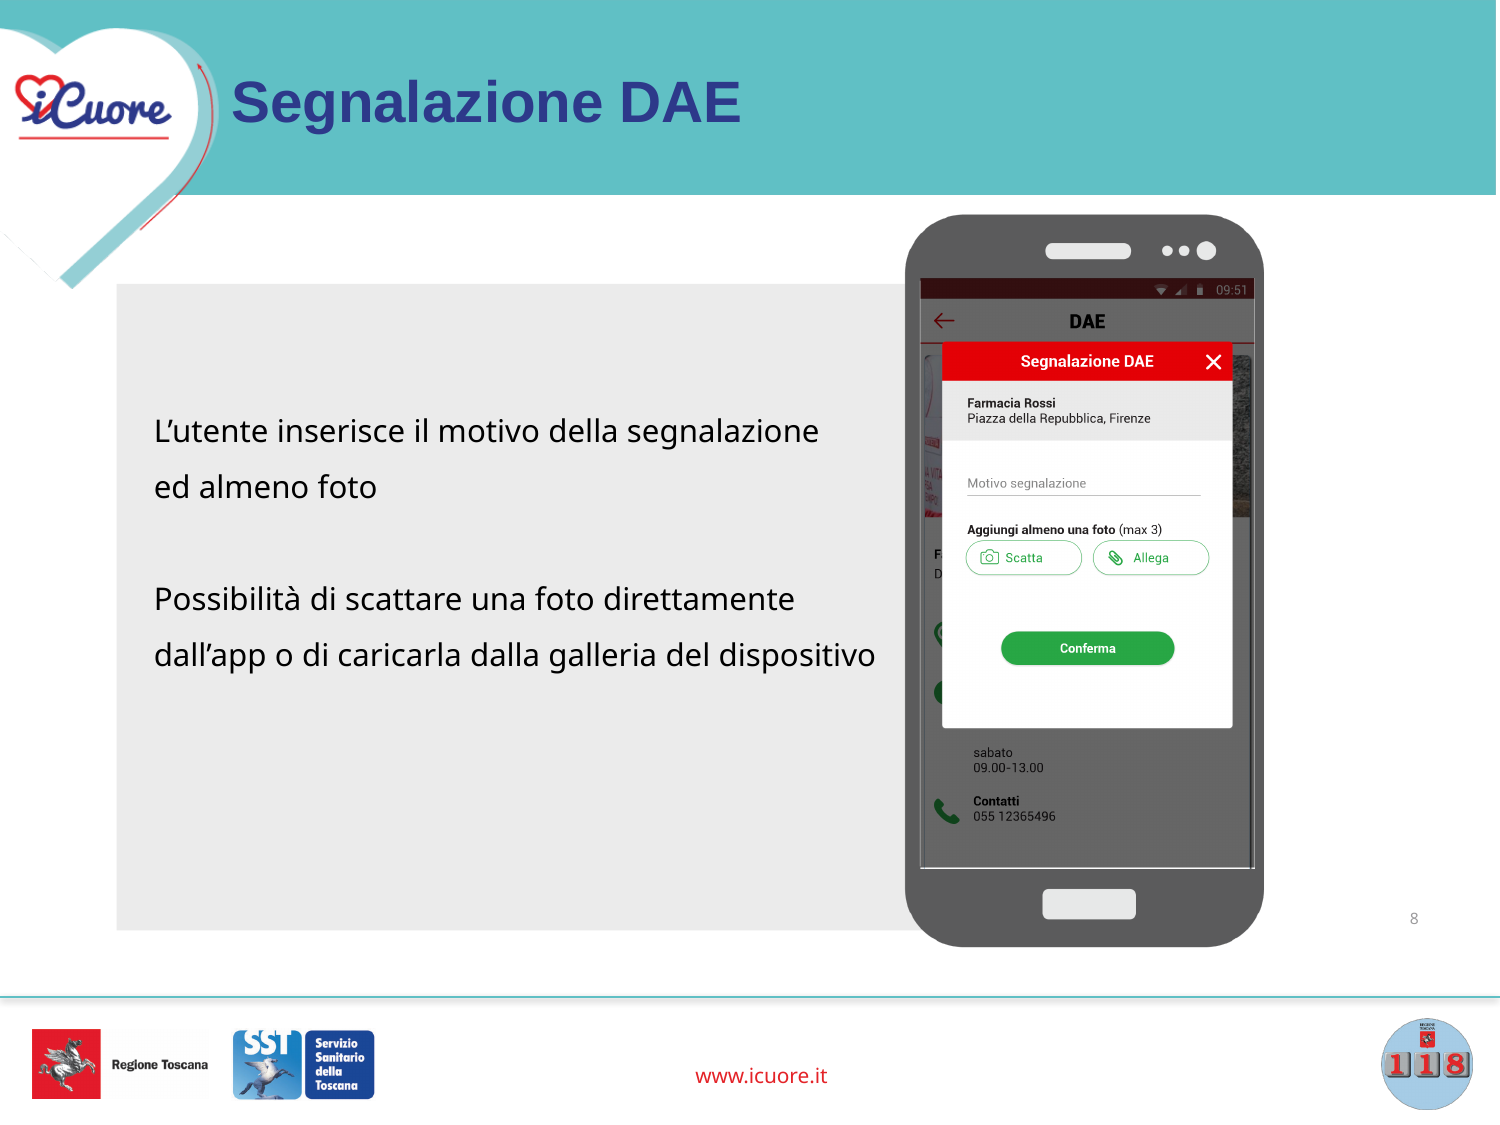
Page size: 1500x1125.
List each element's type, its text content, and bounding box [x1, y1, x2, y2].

picture [0, 0, 1500, 996]
text_box L’utente inserisce il motivo della segnalazione ed almeno foto Possibilità di scattare una foto direttamente dall’app o di caricarla dalla galleria del dispositivo [138, 347, 893, 895]
text_box Segnalazione DAE [216, 5, 1425, 193]
picture [0, 998, 1500, 1125]
text_box [116, 283, 895, 931]
text_box 8 [1386, 906, 1442, 931]
